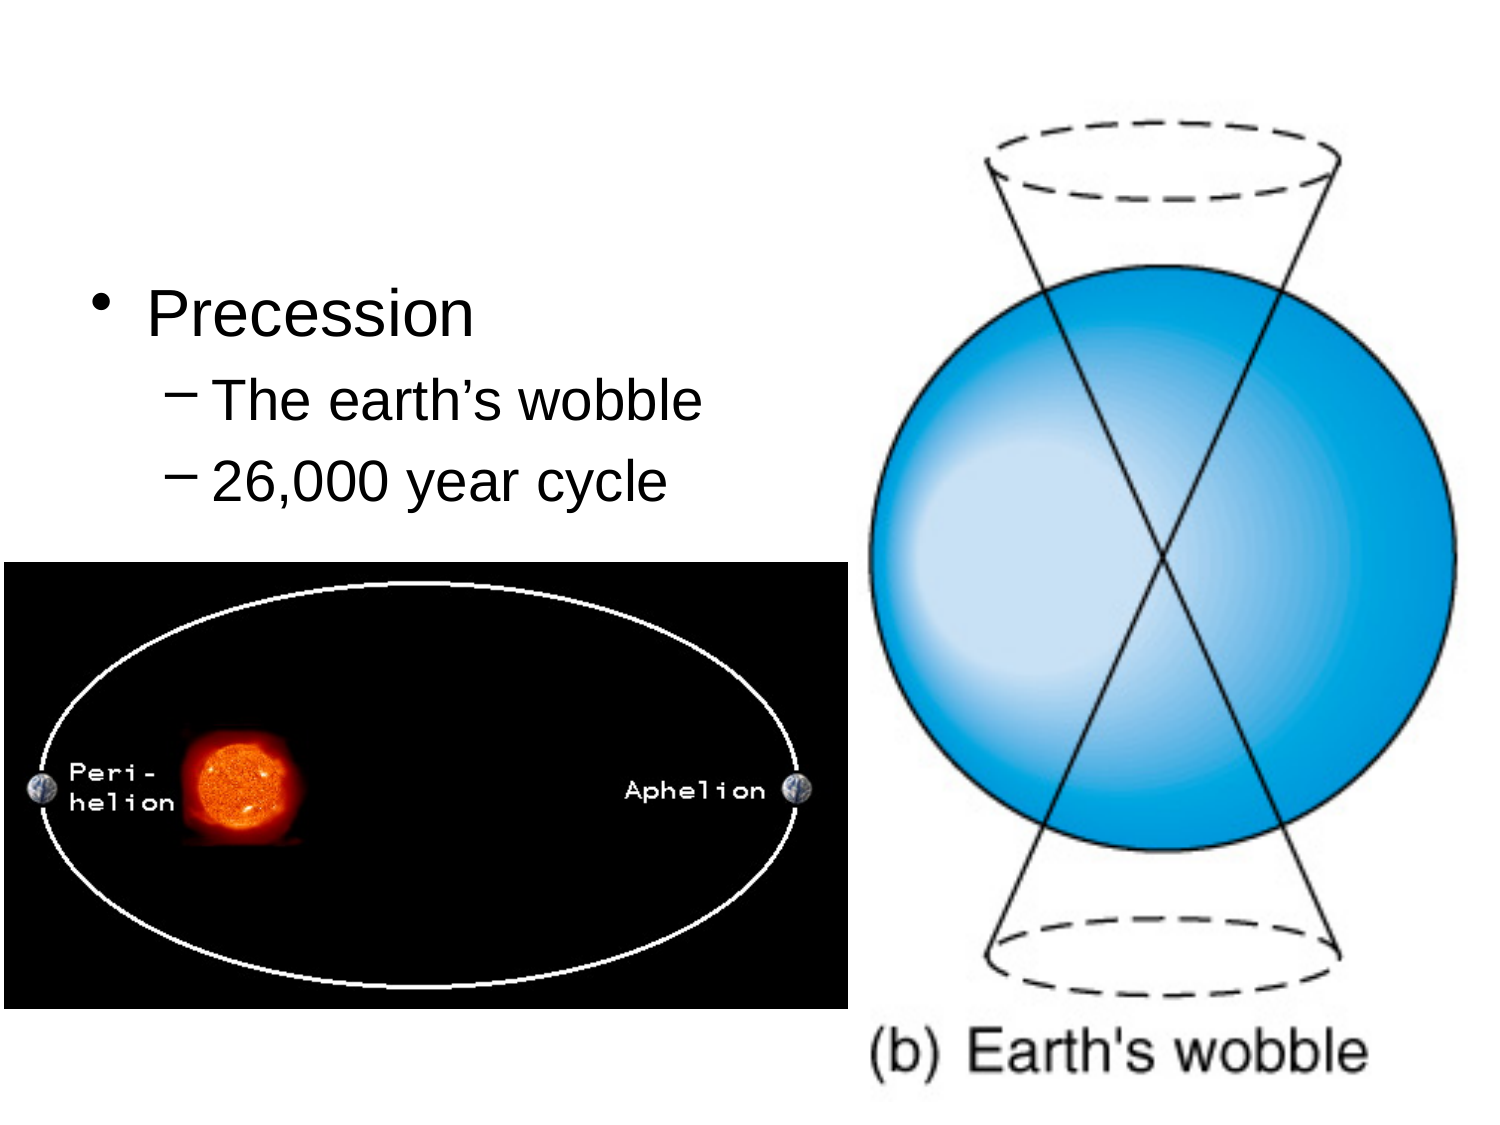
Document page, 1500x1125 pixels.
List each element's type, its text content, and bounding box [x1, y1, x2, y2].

picture [856, 68, 1500, 1102]
list Precession The earth’s wobble 26,000 year cycle [74, 262, 851, 562]
picture [4, 561, 848, 1009]
